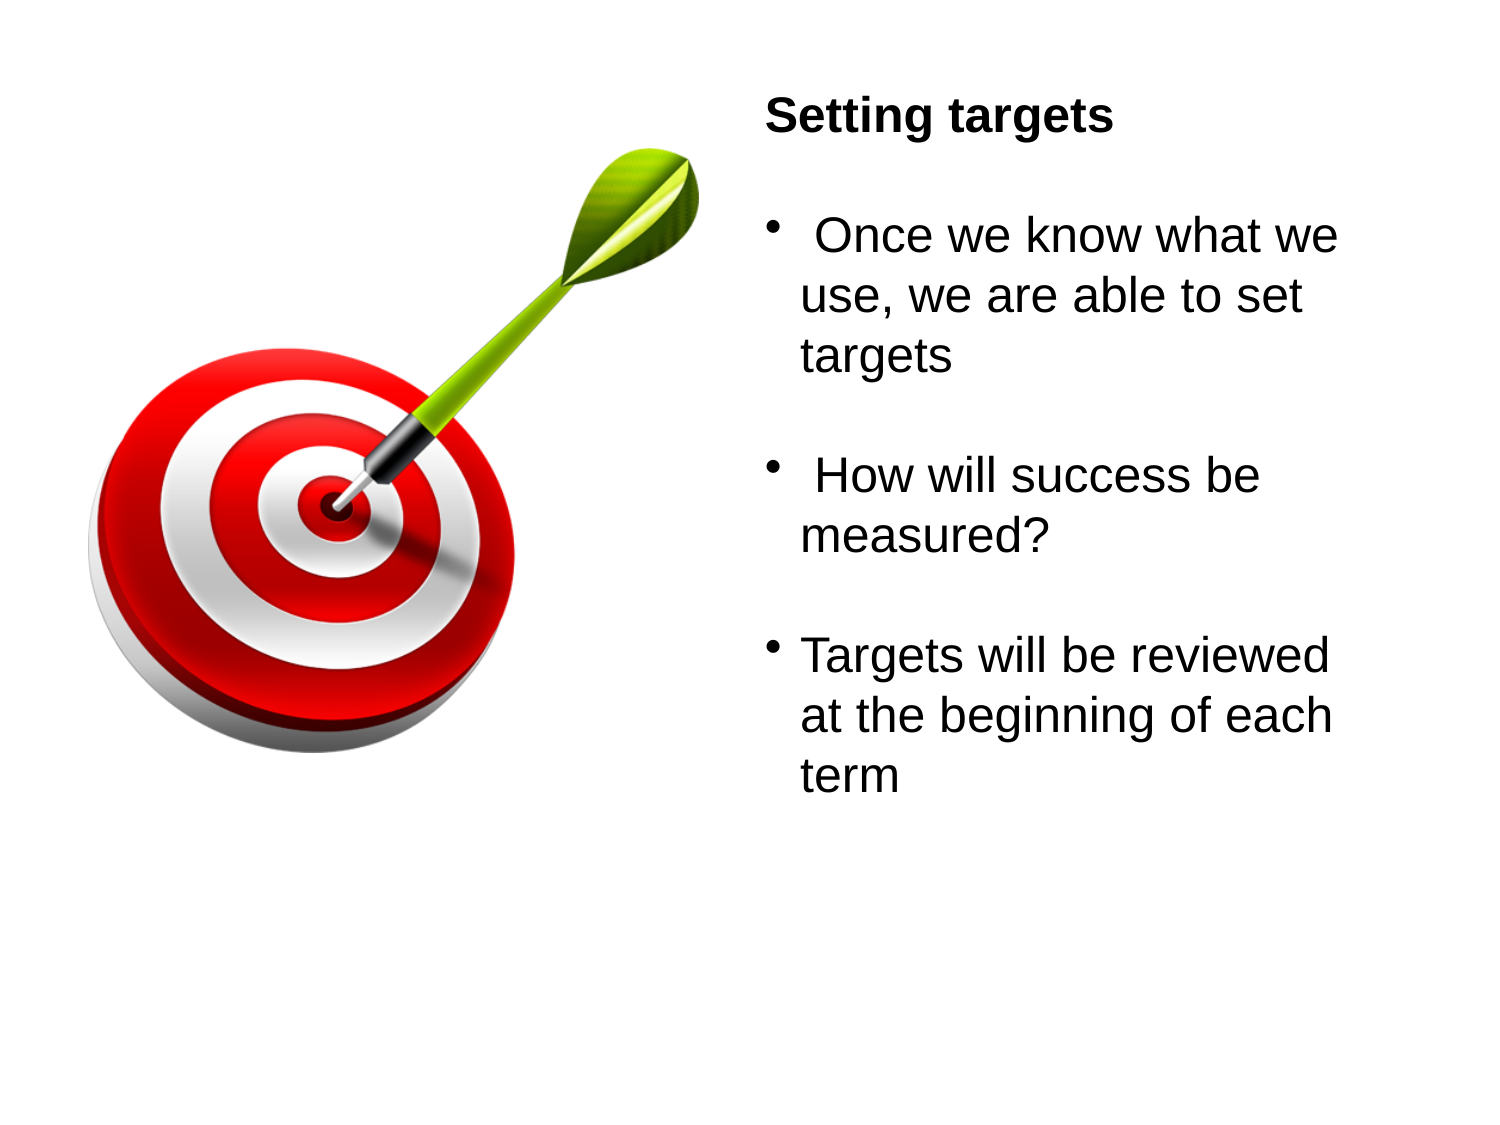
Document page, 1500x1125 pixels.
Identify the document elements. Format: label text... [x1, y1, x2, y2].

text_box Setting targets Once we know what we use, we are able to set targets How will success be measured? Targets will be reviewed at the beginning of each term [749, 74, 1363, 930]
picture [88, 148, 699, 753]
